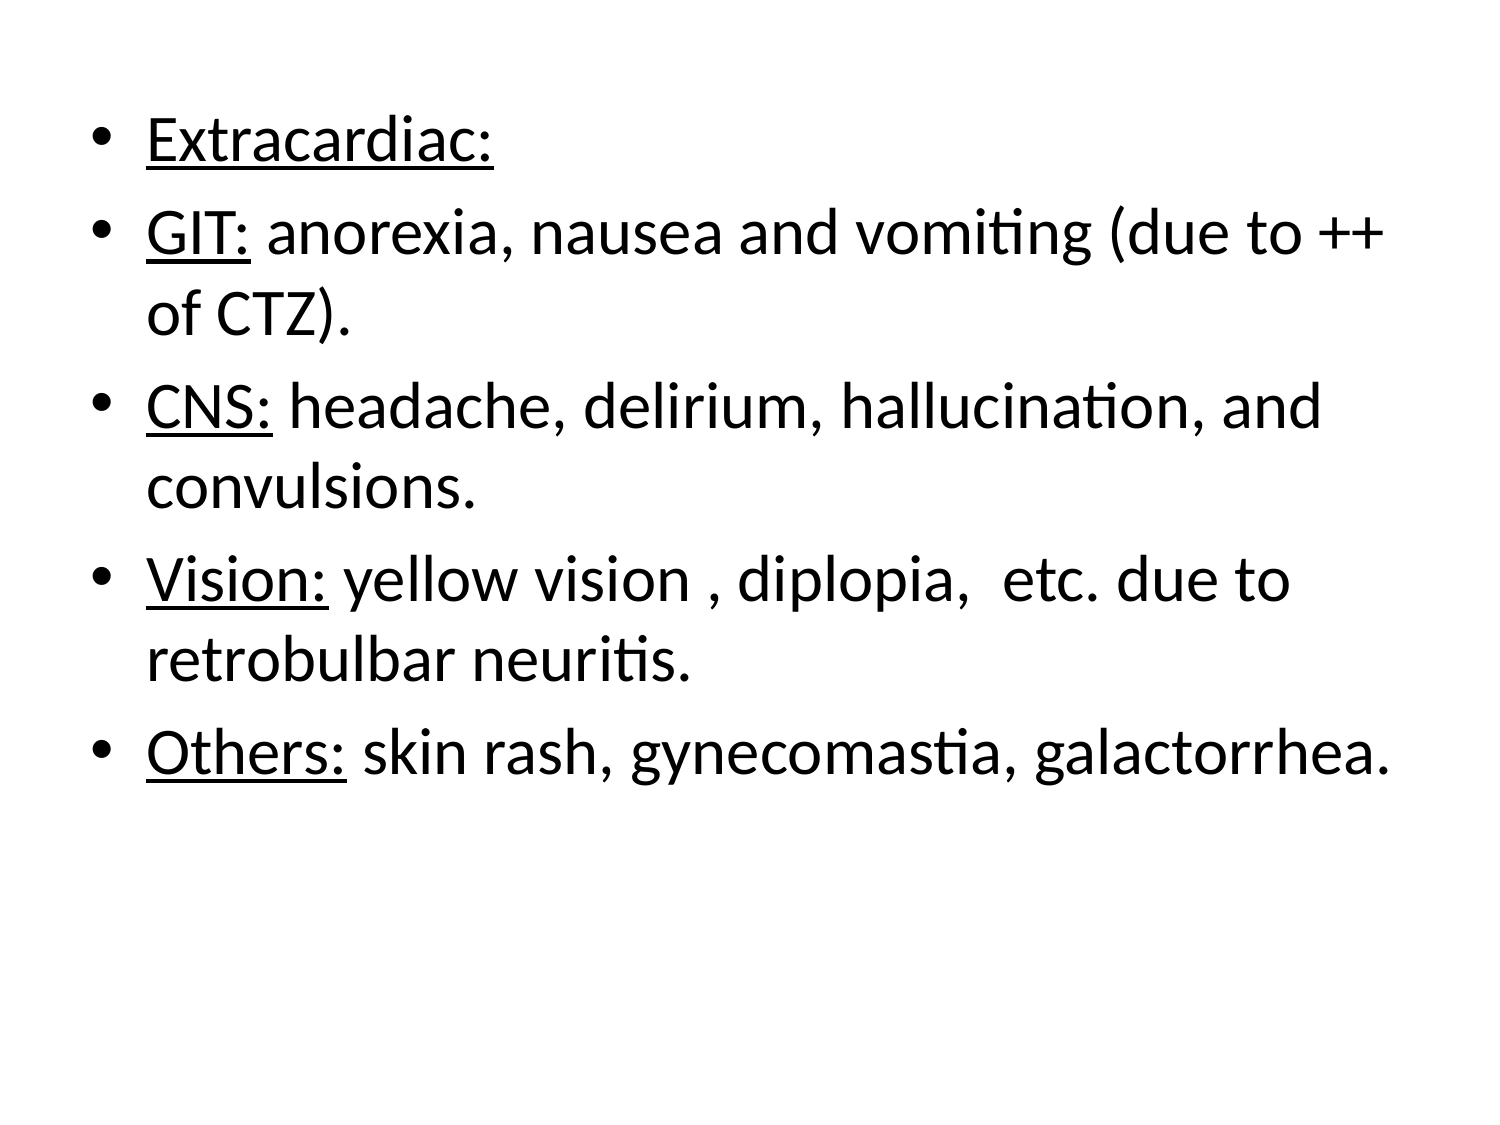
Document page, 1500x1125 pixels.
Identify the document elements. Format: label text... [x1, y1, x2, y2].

list Extracardiac: GIT: anorexia, nausea and vomiting (due to ++ of CTZ). CNS: headache, delirium, hallucination, and convulsions. Vision: yellow vision , diplopia, etc. due to retrobulbar neuritis. Others: skin rash, gynecomastia, galactorrhea. [75, 87, 1425, 1005]
